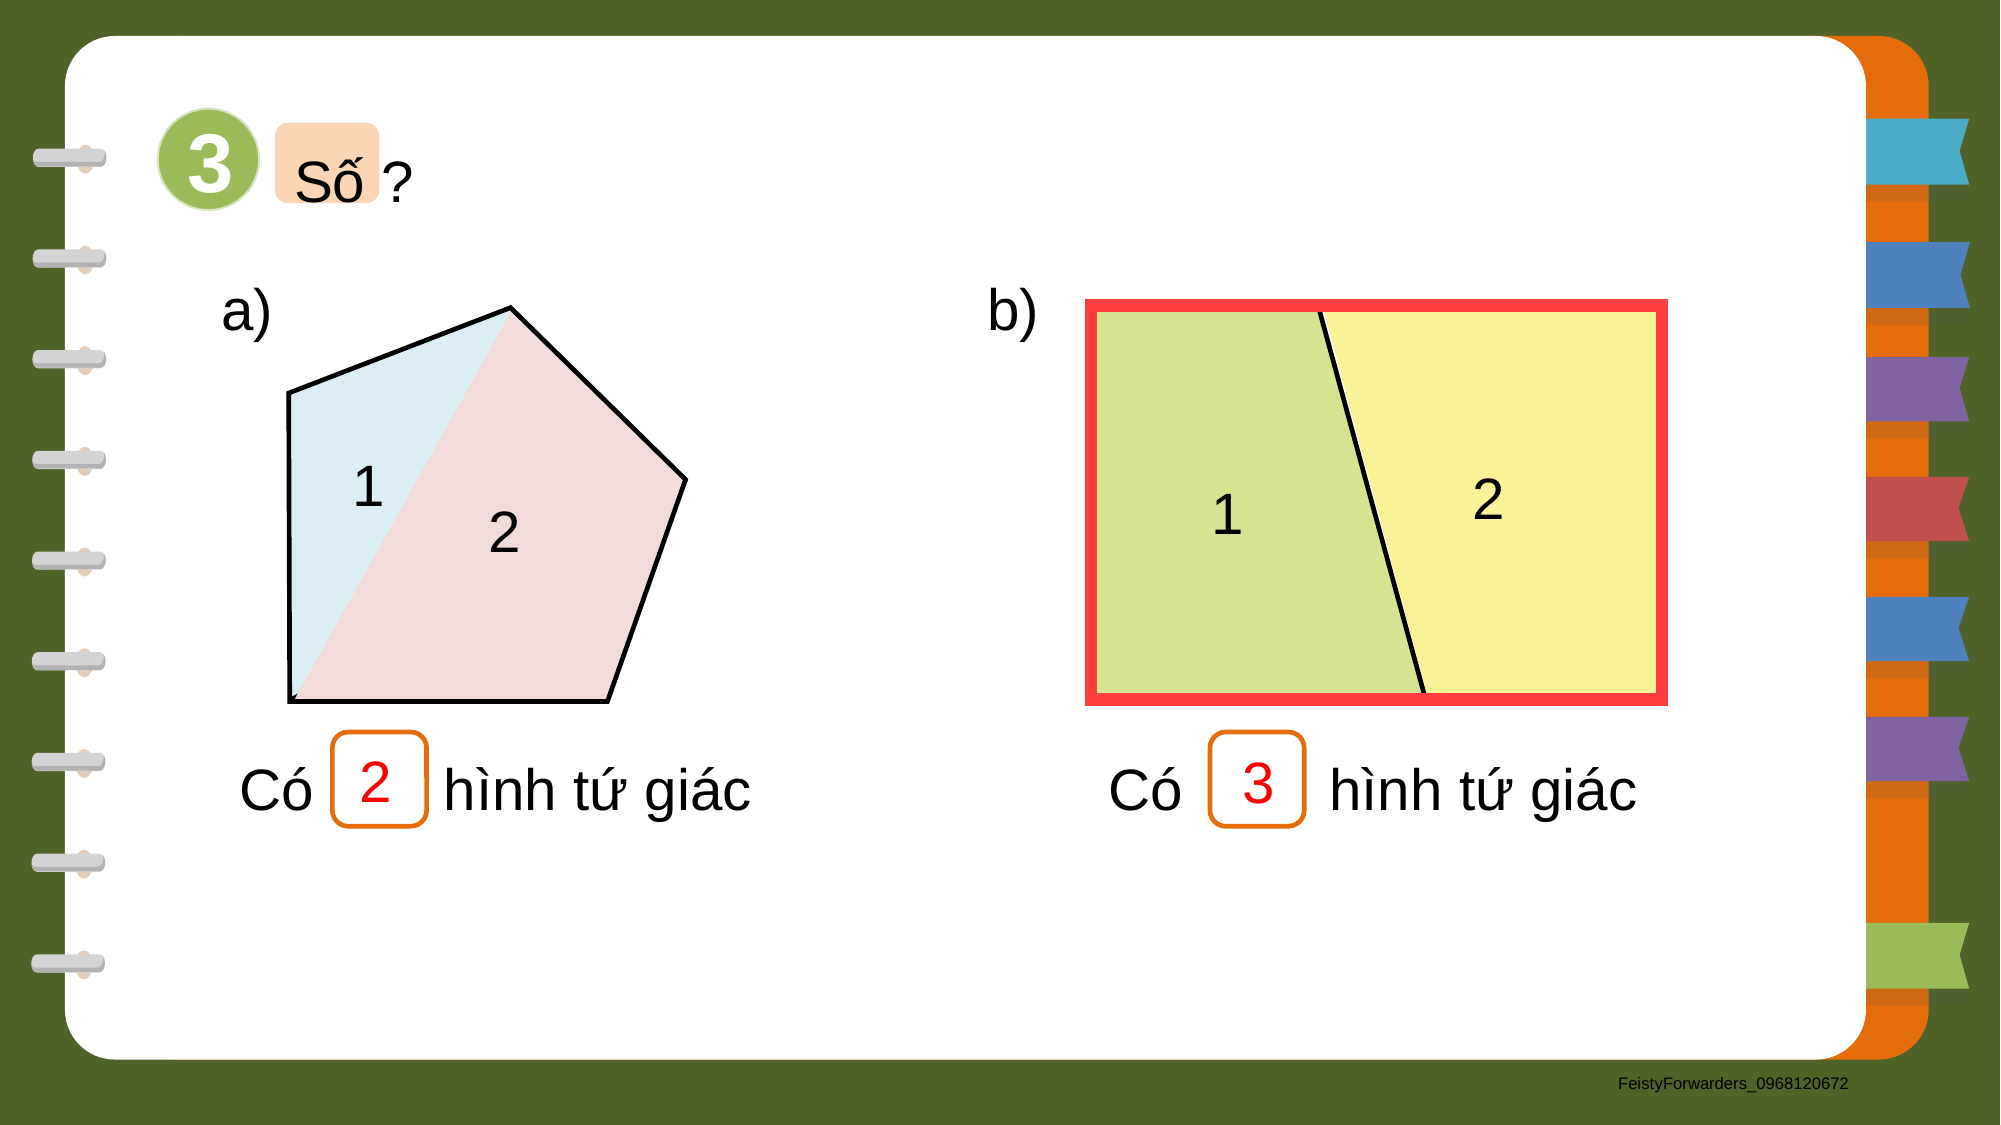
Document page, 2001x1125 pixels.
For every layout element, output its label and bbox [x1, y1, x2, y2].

text_box [1318, 307, 1427, 702]
text_box [206, 264, 1798, 831]
text_box [157, 101, 435, 210]
